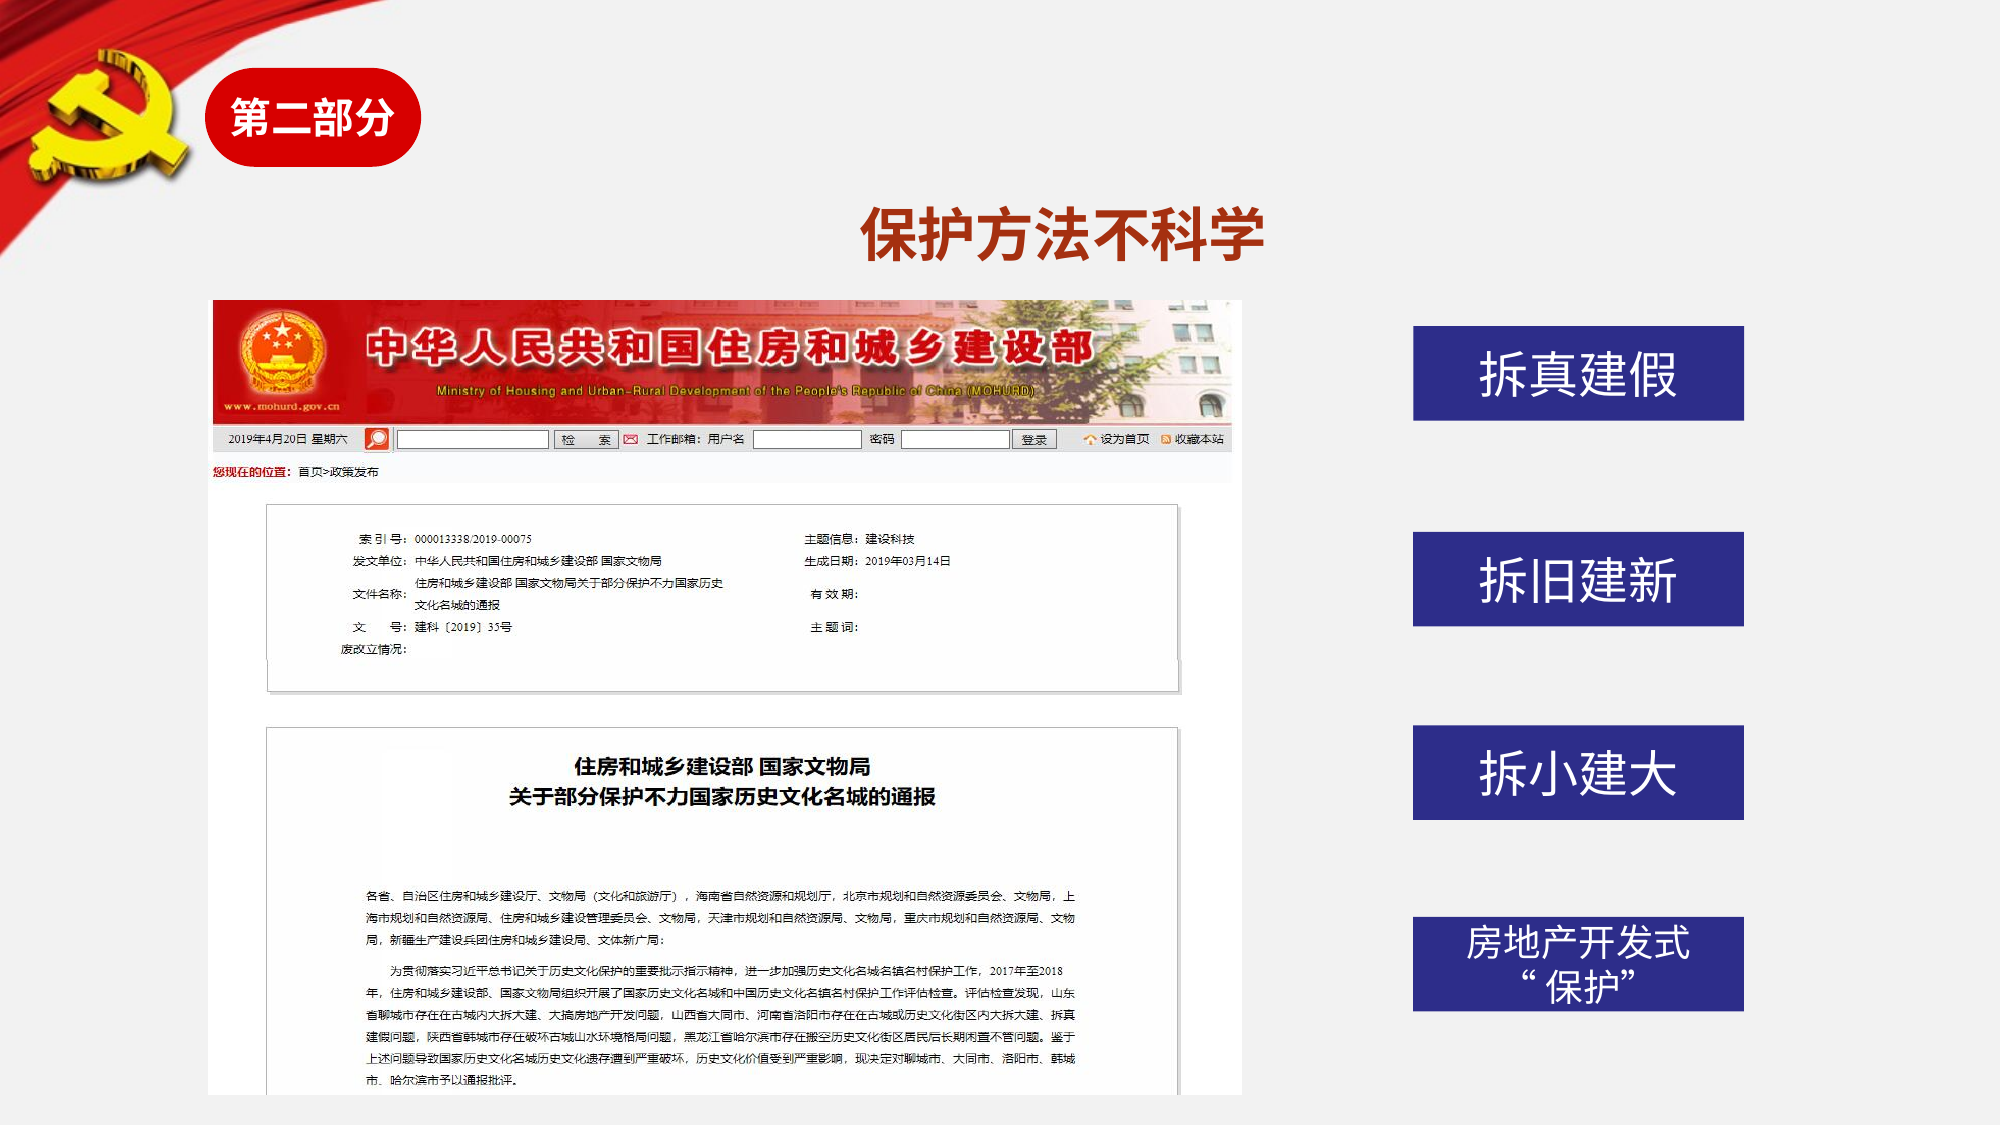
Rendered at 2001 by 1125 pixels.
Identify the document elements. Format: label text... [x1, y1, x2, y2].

picture [0, 0, 2000, 1125]
text_box 房地产开发式 “保护” [1413, 916, 1744, 1012]
text_box 拆旧建新 [1413, 531, 1744, 627]
text_box 拆小建大 [1413, 725, 1744, 820]
text_box 拆真建假 [1413, 326, 1745, 421]
text_box 第二部分 [205, 68, 421, 167]
text_box 保护方法不科学 [340, 190, 1785, 277]
